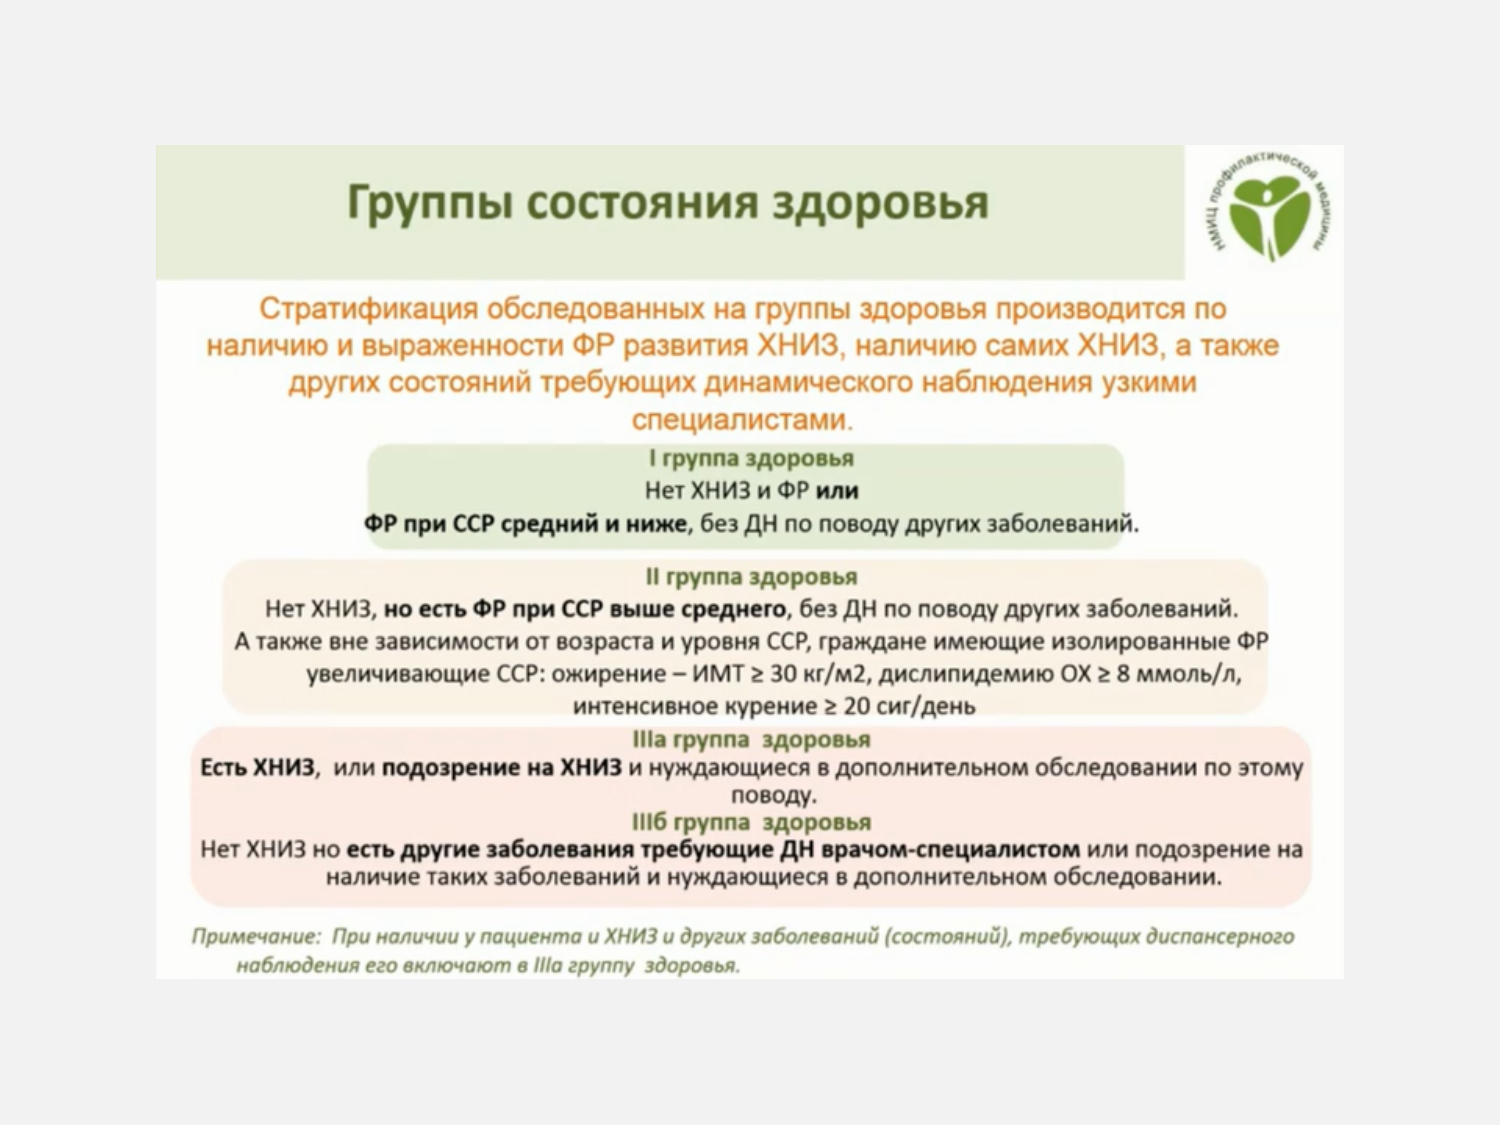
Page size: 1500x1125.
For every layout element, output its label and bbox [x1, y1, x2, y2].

picture [155, 145, 1345, 980]
